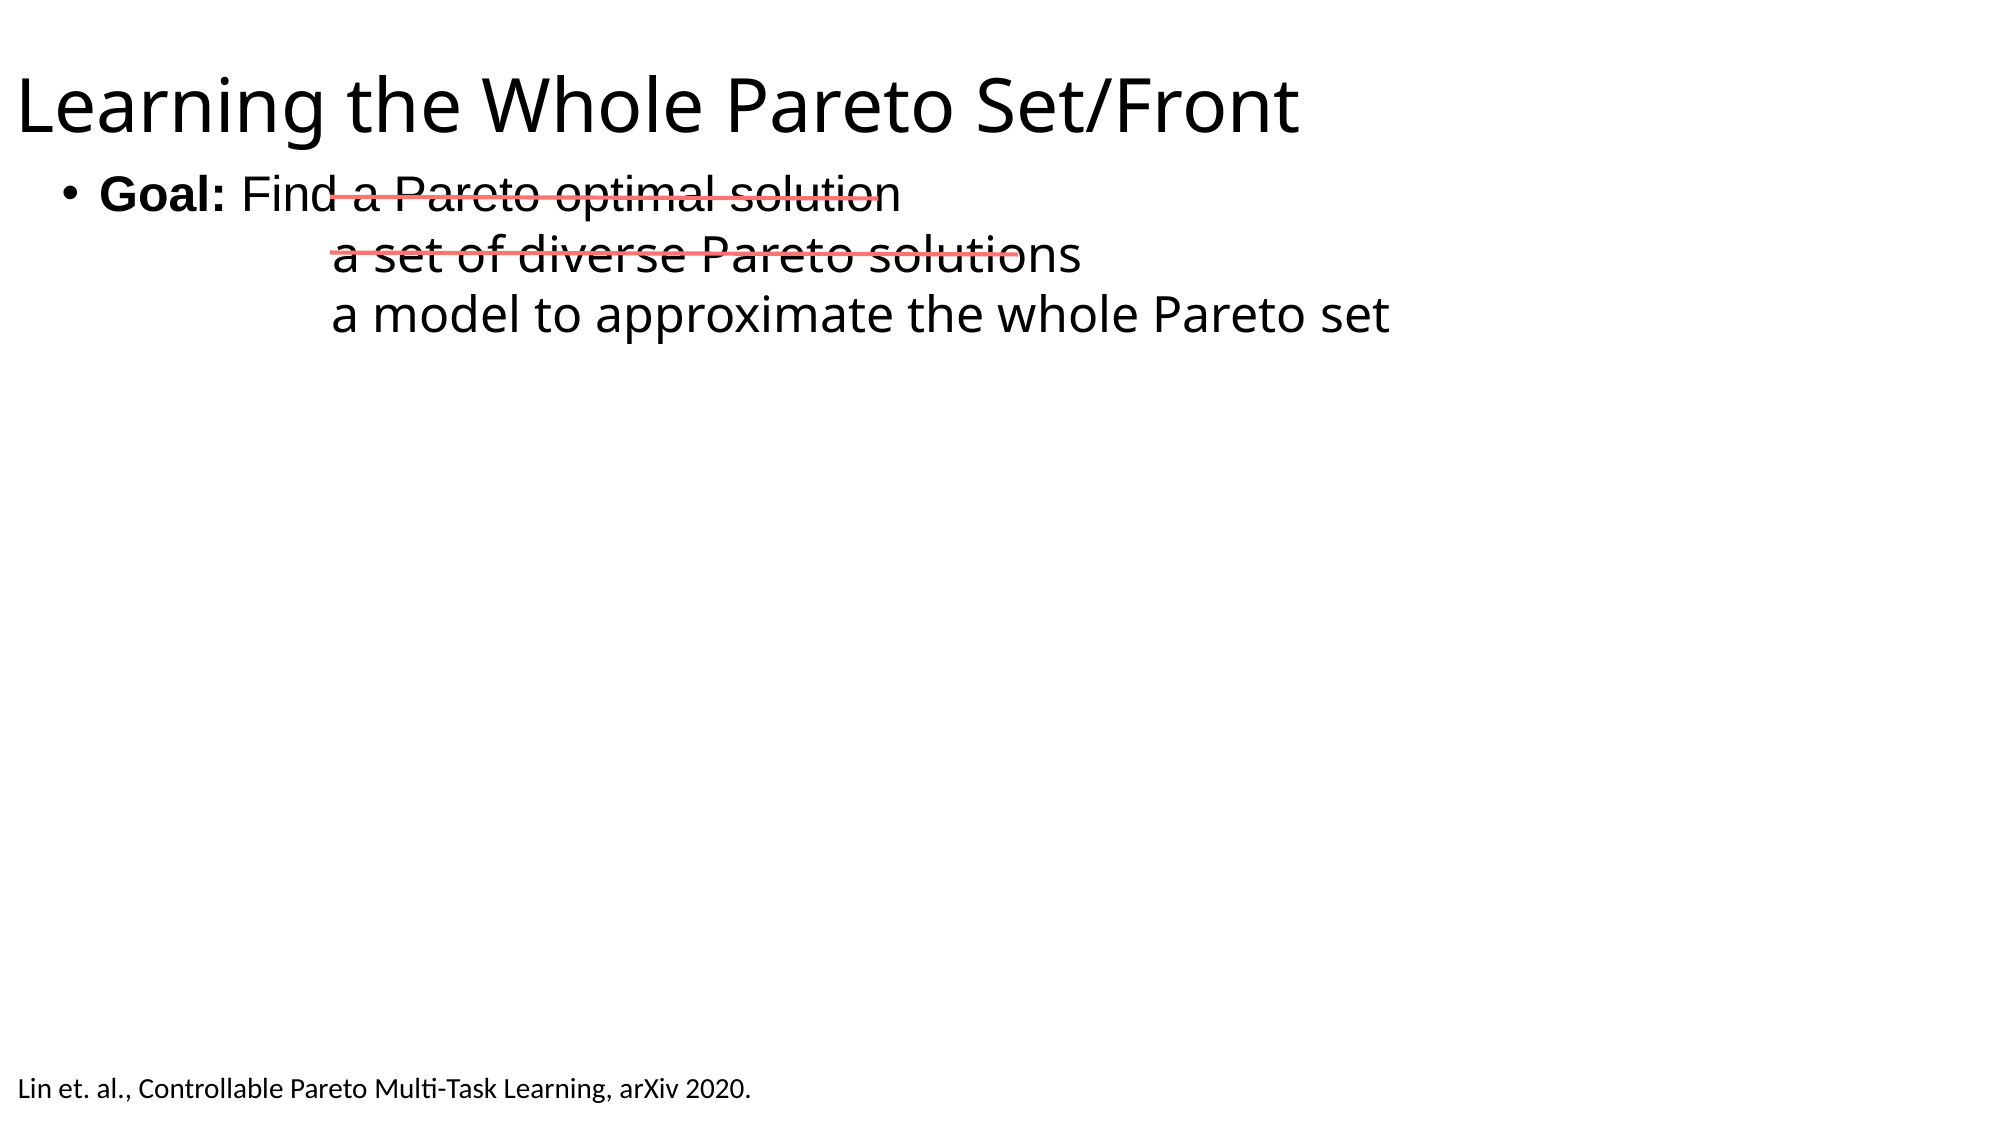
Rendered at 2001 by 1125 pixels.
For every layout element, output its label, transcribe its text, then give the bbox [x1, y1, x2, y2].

title Learning the Whole Pareto Set/Front [0, 0, 1903, 218]
text_box a set of diverse Pareto solutions [318, 215, 1319, 275]
text_box Goal: Find a Pareto optimal solution [46, 160, 1683, 320]
text_box Lin et. al., Controllable Pareto Multi-Task Learning, arXiv 2020. [3, 1061, 1938, 1112]
text_box a model to approximate the whole Pareto set [317, 275, 1467, 351]
